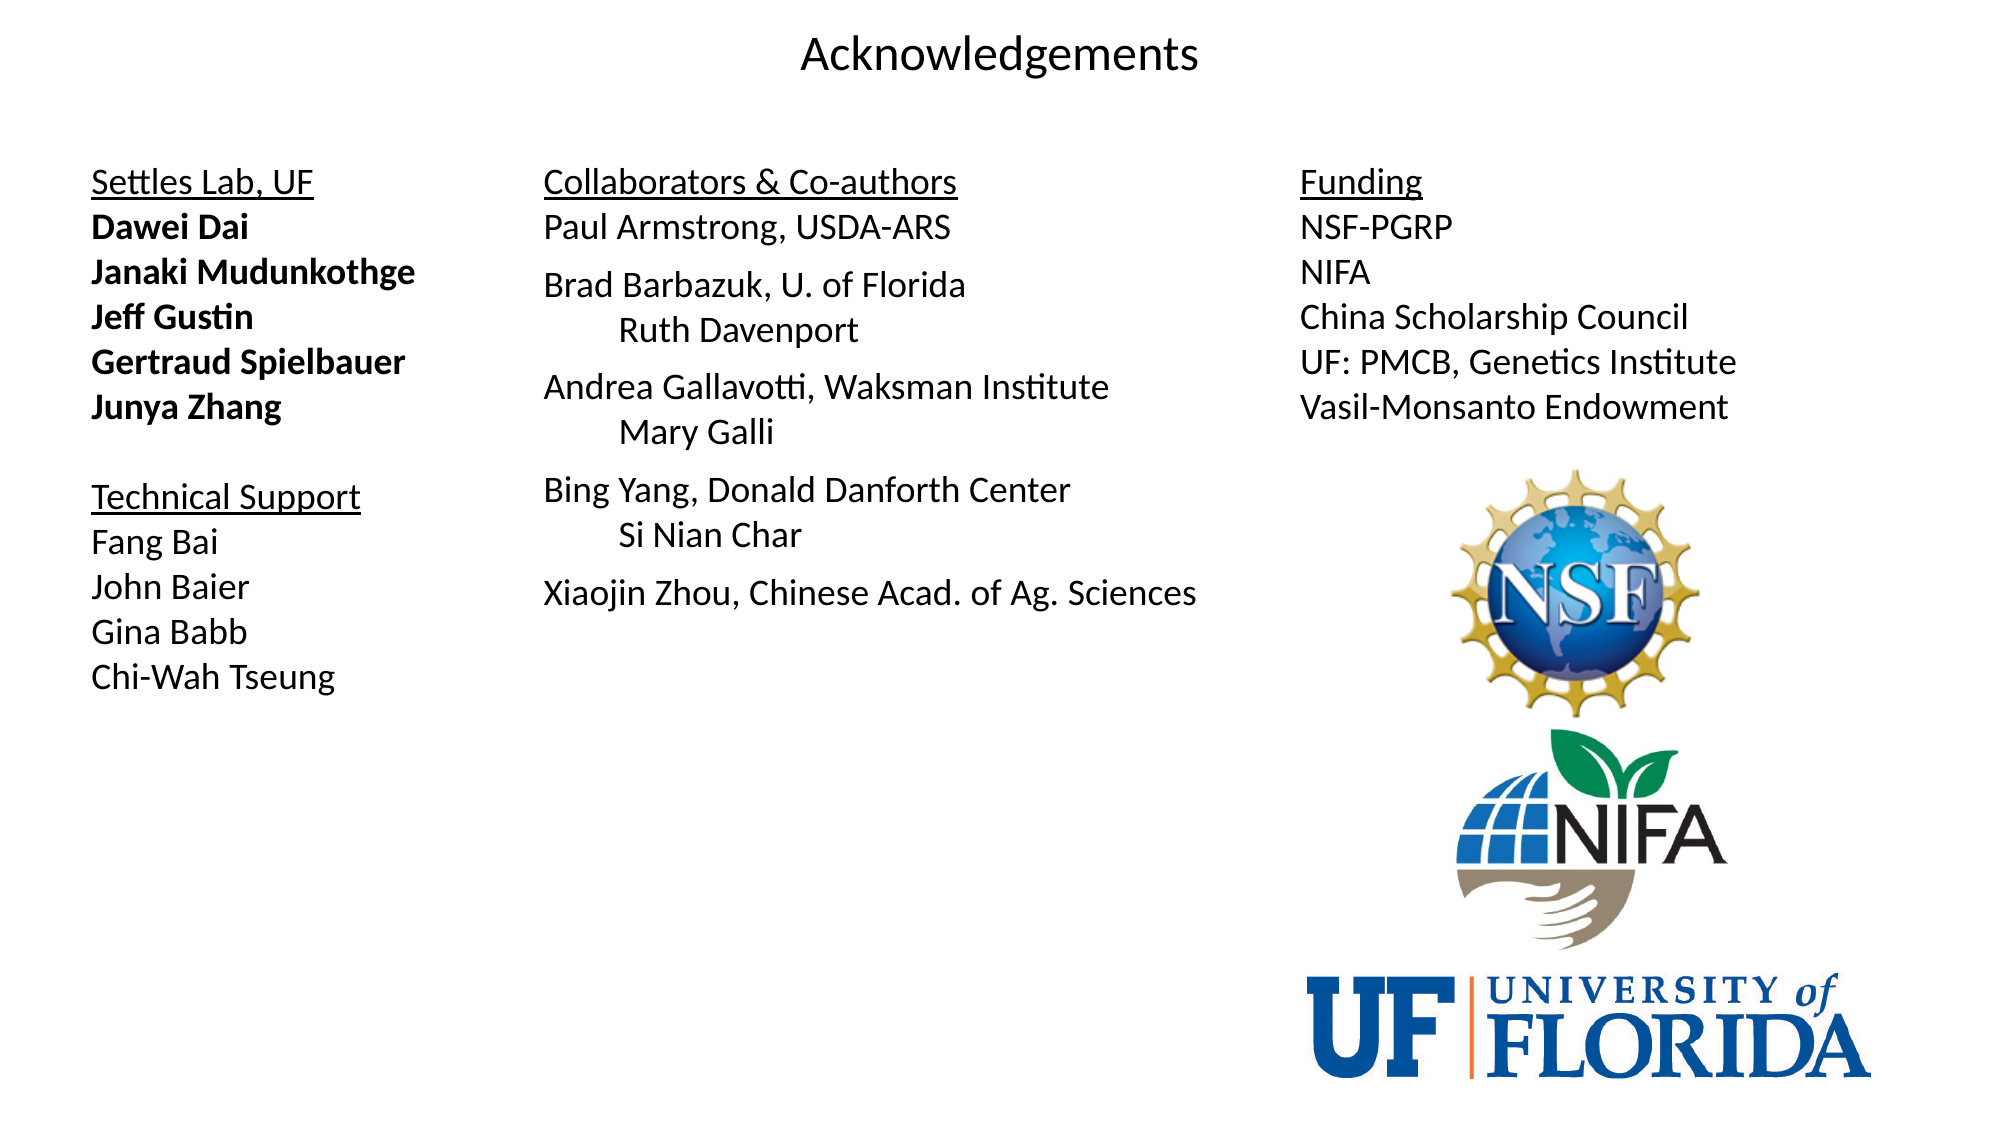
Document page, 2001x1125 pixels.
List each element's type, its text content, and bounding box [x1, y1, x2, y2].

text_box Funding NSF-PGRP NIFA China Scholarship Council UF: PMCB, Genetics Institute Vasil-Monsanto Endowment [1285, 149, 1812, 435]
picture [1307, 973, 1871, 1079]
text_box Collaborators & Co-authors Paul Armstrong, USDA-ARS Brad Barbazuk, U. of Florida Ruth Davenport Andrea Gallavotti, Waksman Institute Mary Galli Bing Yang, Donald Danforth Center Si Nian Char Xiaojin Zhou, Chinese Acad. of Ag. Sciences [528, 149, 1213, 620]
text_box Acknowledgements [249, 13, 1750, 79]
picture [1448, 465, 1730, 961]
text_box Settles Lab, UF Dawei Dai Janaki Mudunkothge Jeff Gustin Gertraud Spielbauer Junya Zhang Technical Support Fang Bai John Baier Gina Babb Chi-Wah Tseung [76, 149, 432, 705]
